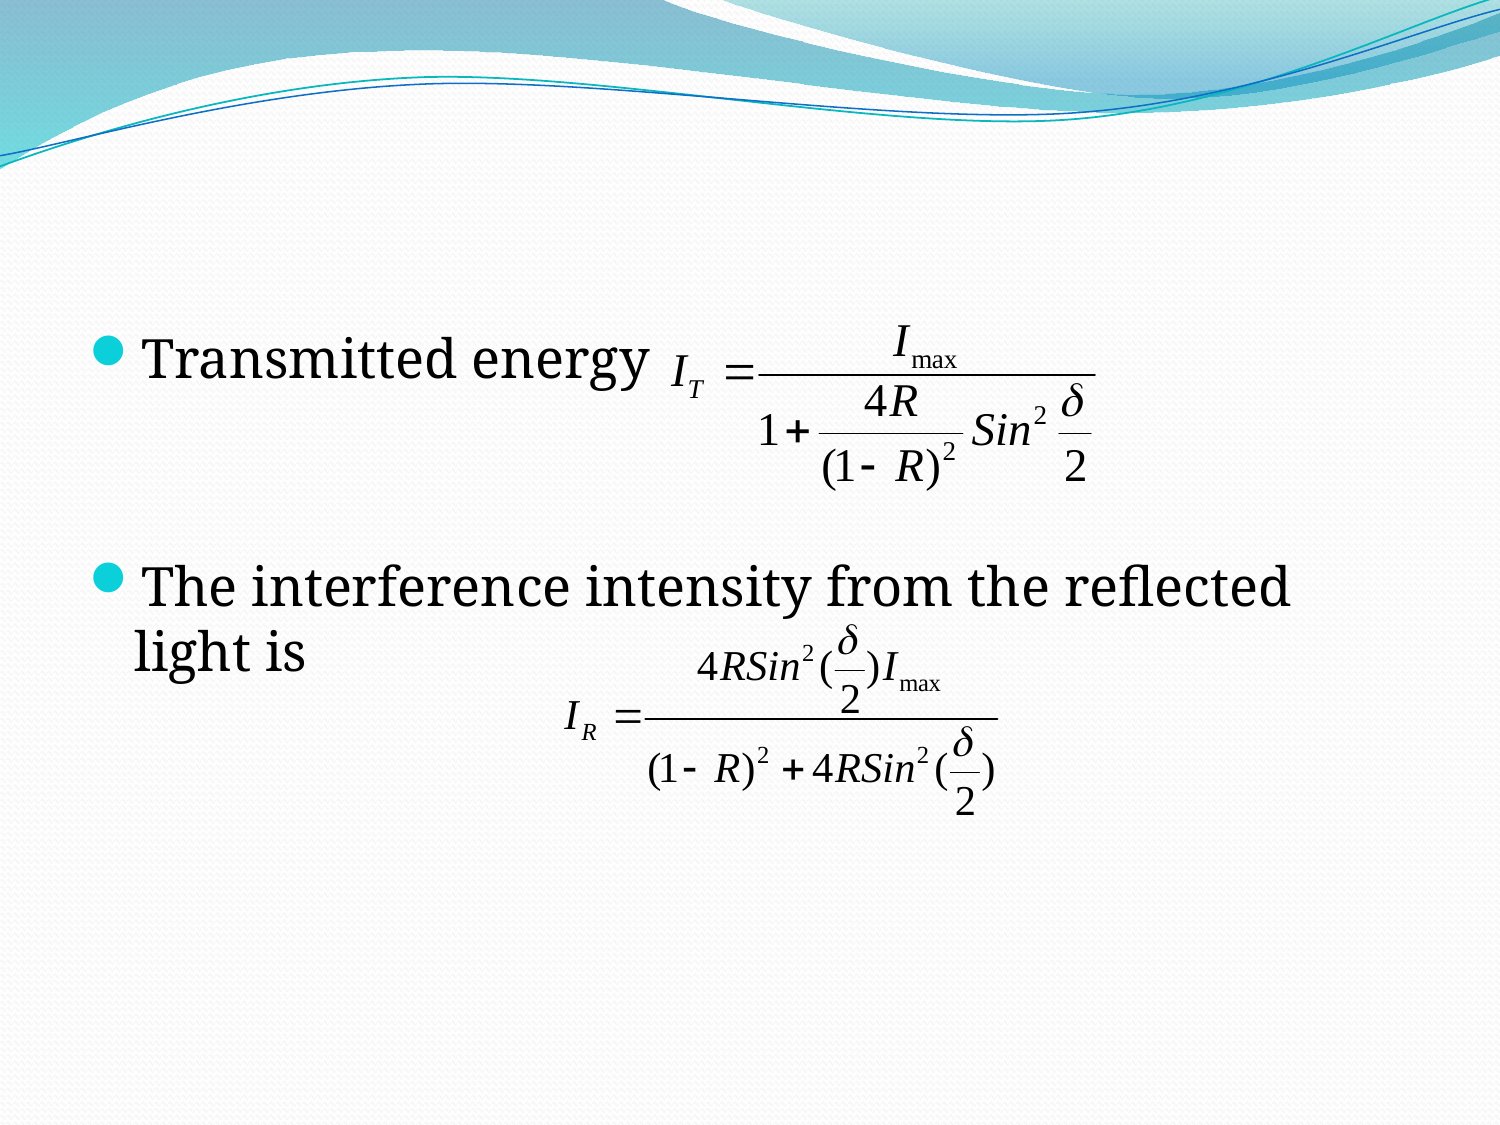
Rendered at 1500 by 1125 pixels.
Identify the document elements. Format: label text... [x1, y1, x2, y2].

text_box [556, 612, 1007, 826]
list Transmitted energy The interference intensity from the reflected light is [75, 317, 1425, 1038]
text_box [662, 312, 1105, 501]
